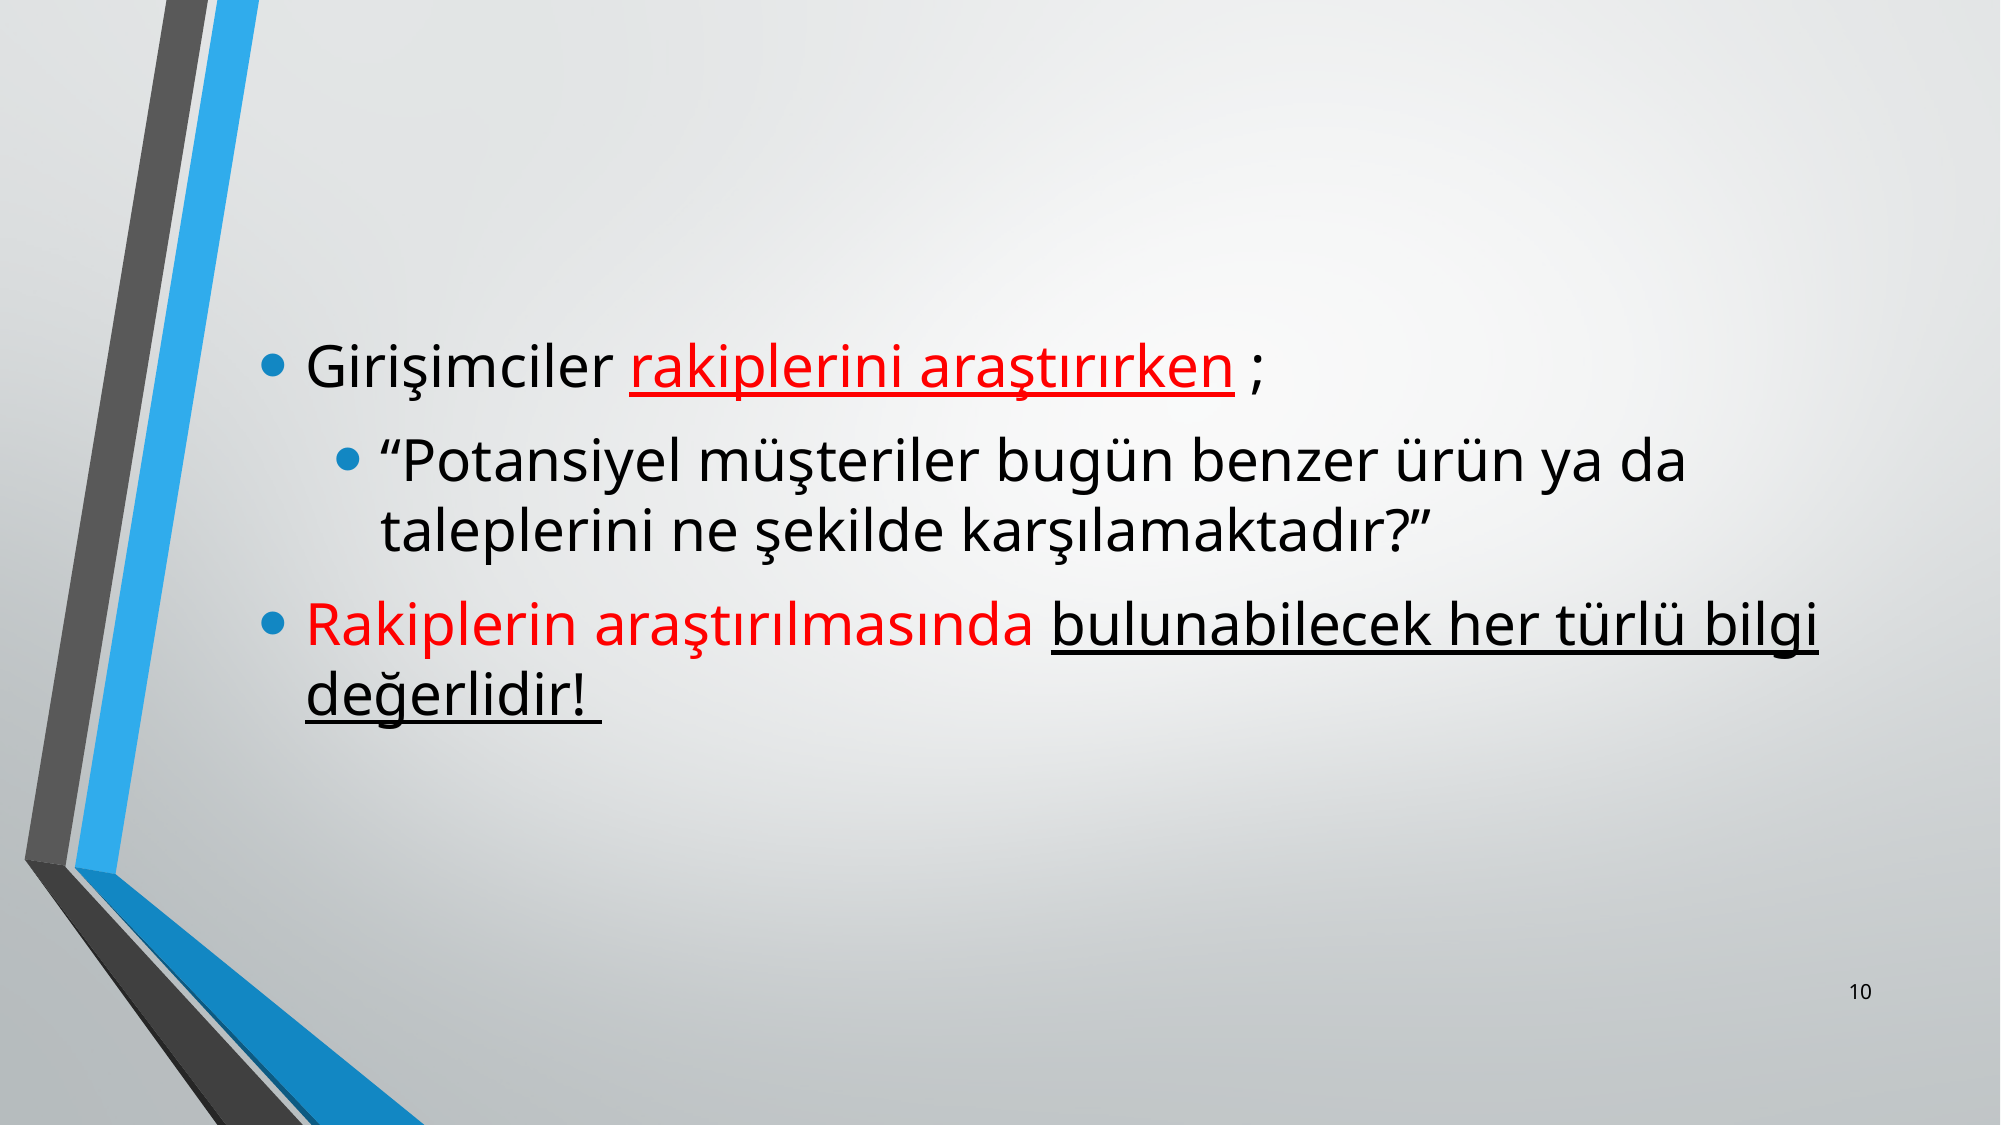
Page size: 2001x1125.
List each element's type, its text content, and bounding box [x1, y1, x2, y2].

slide_number 10 [1796, 962, 1887, 1023]
list Girişimciler rakiplerini araştırırken ; “Potansiyel müşteriler bugün benzer ürün ya da taleplerini ne şekilde karşılamaktadır?” Rakiplerin araştırılmasında bulunabilecek her türlü bilgi değerlidir! [243, 106, 1887, 950]
